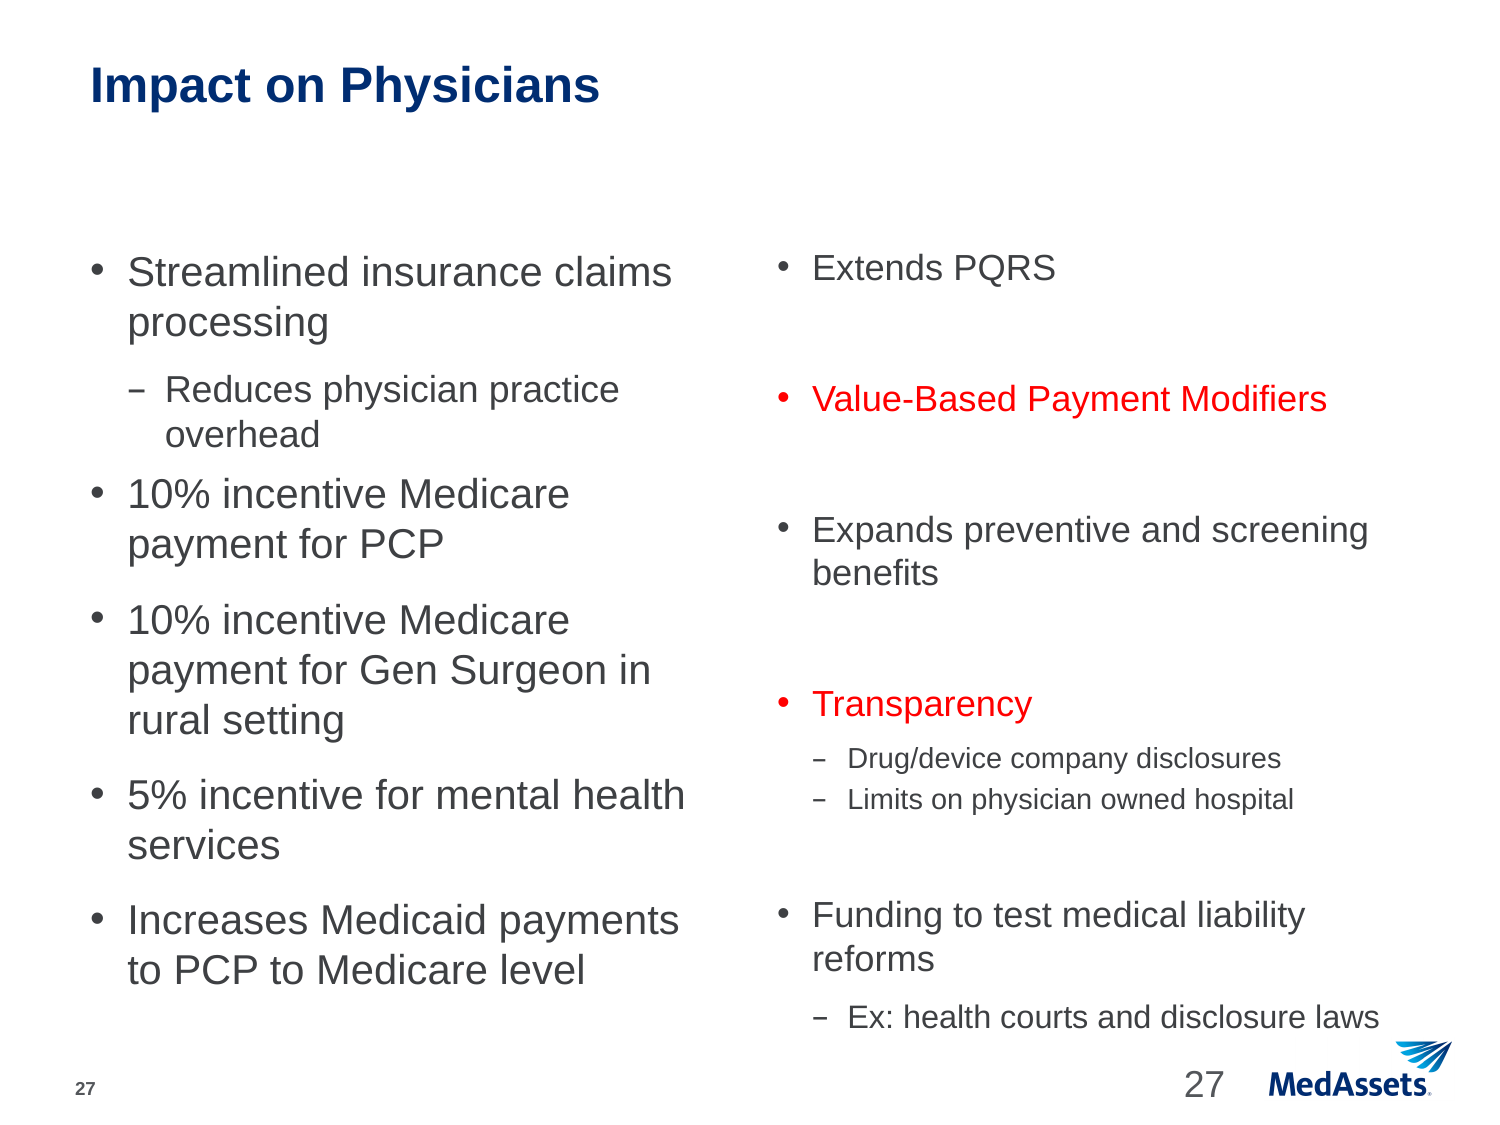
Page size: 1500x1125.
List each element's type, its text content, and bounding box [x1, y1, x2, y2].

list Streamlined insurance claims processing Reduces physician practice overhead 10% incentive Medicare payment for PCP 10% incentive Medicare payment for Gen Surgeon in rural setting 5% incentive for mental health services Increases Medicaid payments to PCP to Medicare level [75, 236, 738, 1013]
slide_number 27 [1137, 1052, 1488, 1113]
list Extends PQRS Value-Based Payment Modifiers Expands preventive and screening benefits Transparency Drug/device company disclosures Limits on physician owned hospital Funding to test medical liability reforms Ex: health courts and disclosure laws [761, 236, 1425, 1050]
picture [1422, 1037, 1455, 1052]
title Impact on Physicians [75, 45, 1425, 233]
